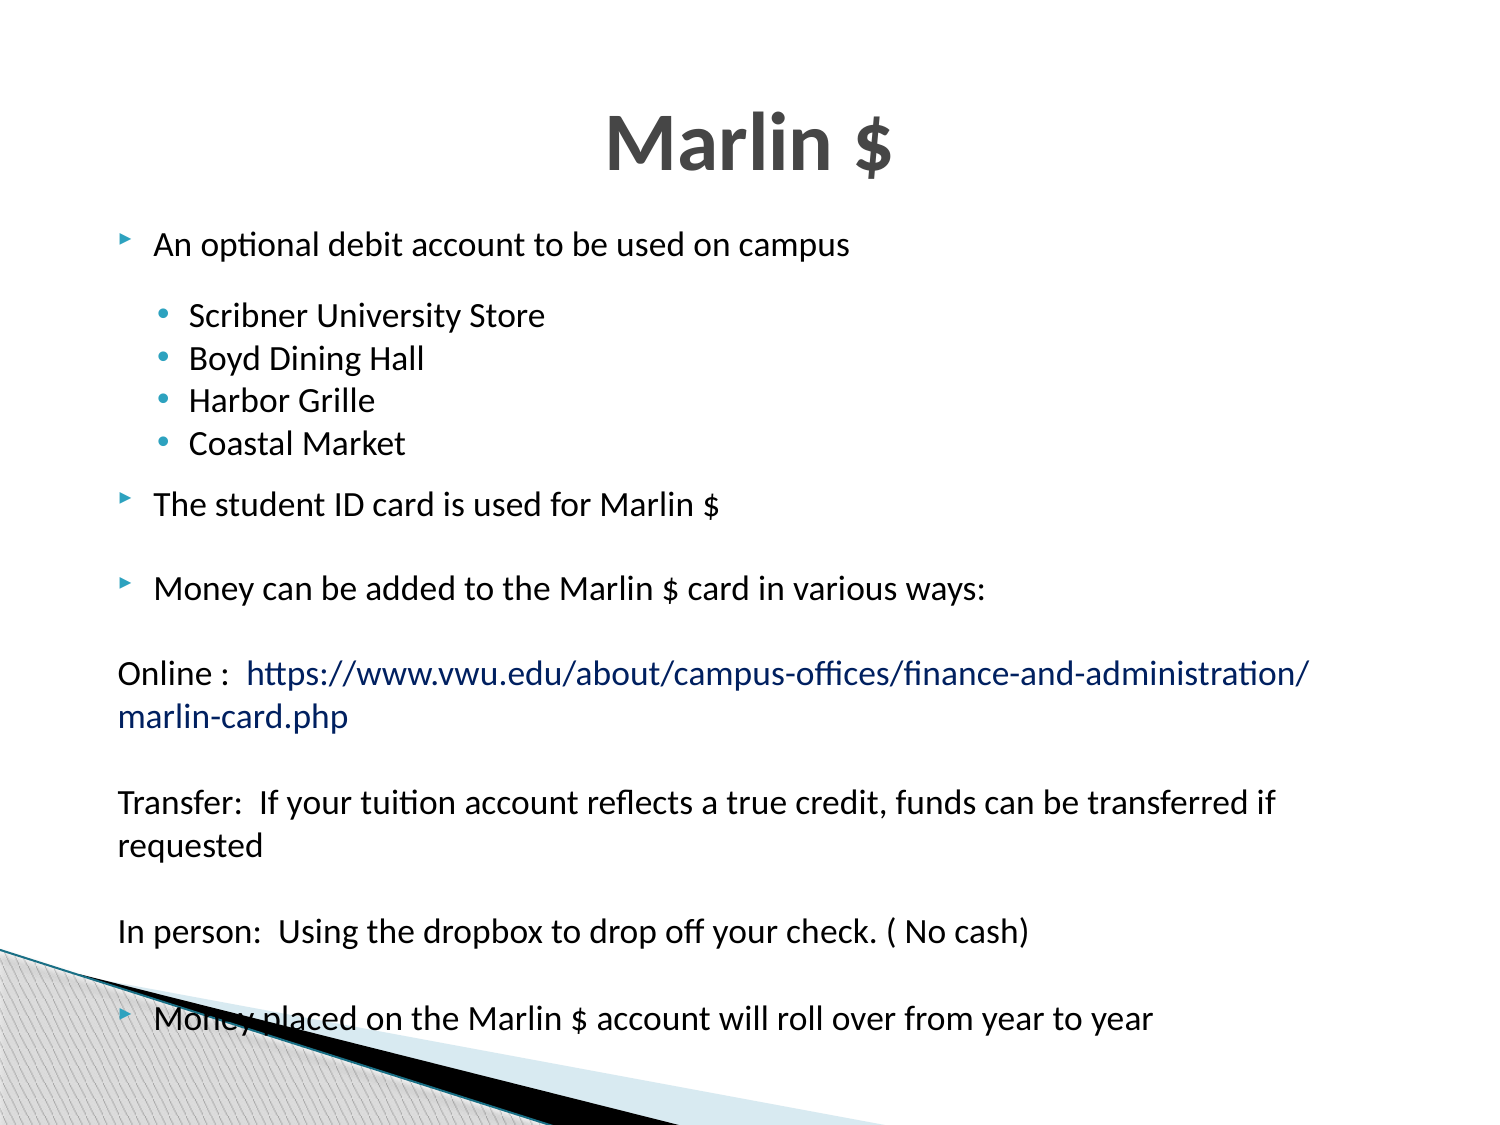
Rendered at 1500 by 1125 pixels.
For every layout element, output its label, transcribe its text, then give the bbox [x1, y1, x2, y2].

title Marlin $ [75, 50, 1425, 225]
list An optional debit account to be used on campus Scribner University Store Boyd Dining Hall Harbor Grille Coastal Market The student ID card is used for Marlin $ Money can be added to the Marlin $ card in various ways: Online : https://www.vwu.edu/about/campus-offices/finance-and-administration/marlin-card.php Transfer: If your tuition account reflects a true credit, funds can be transferred if requested In person: Using the dropbox to drop off your check. ( No cash) Money placed on the Marlin $ account will roll over from year to year [87, 225, 1425, 1063]
